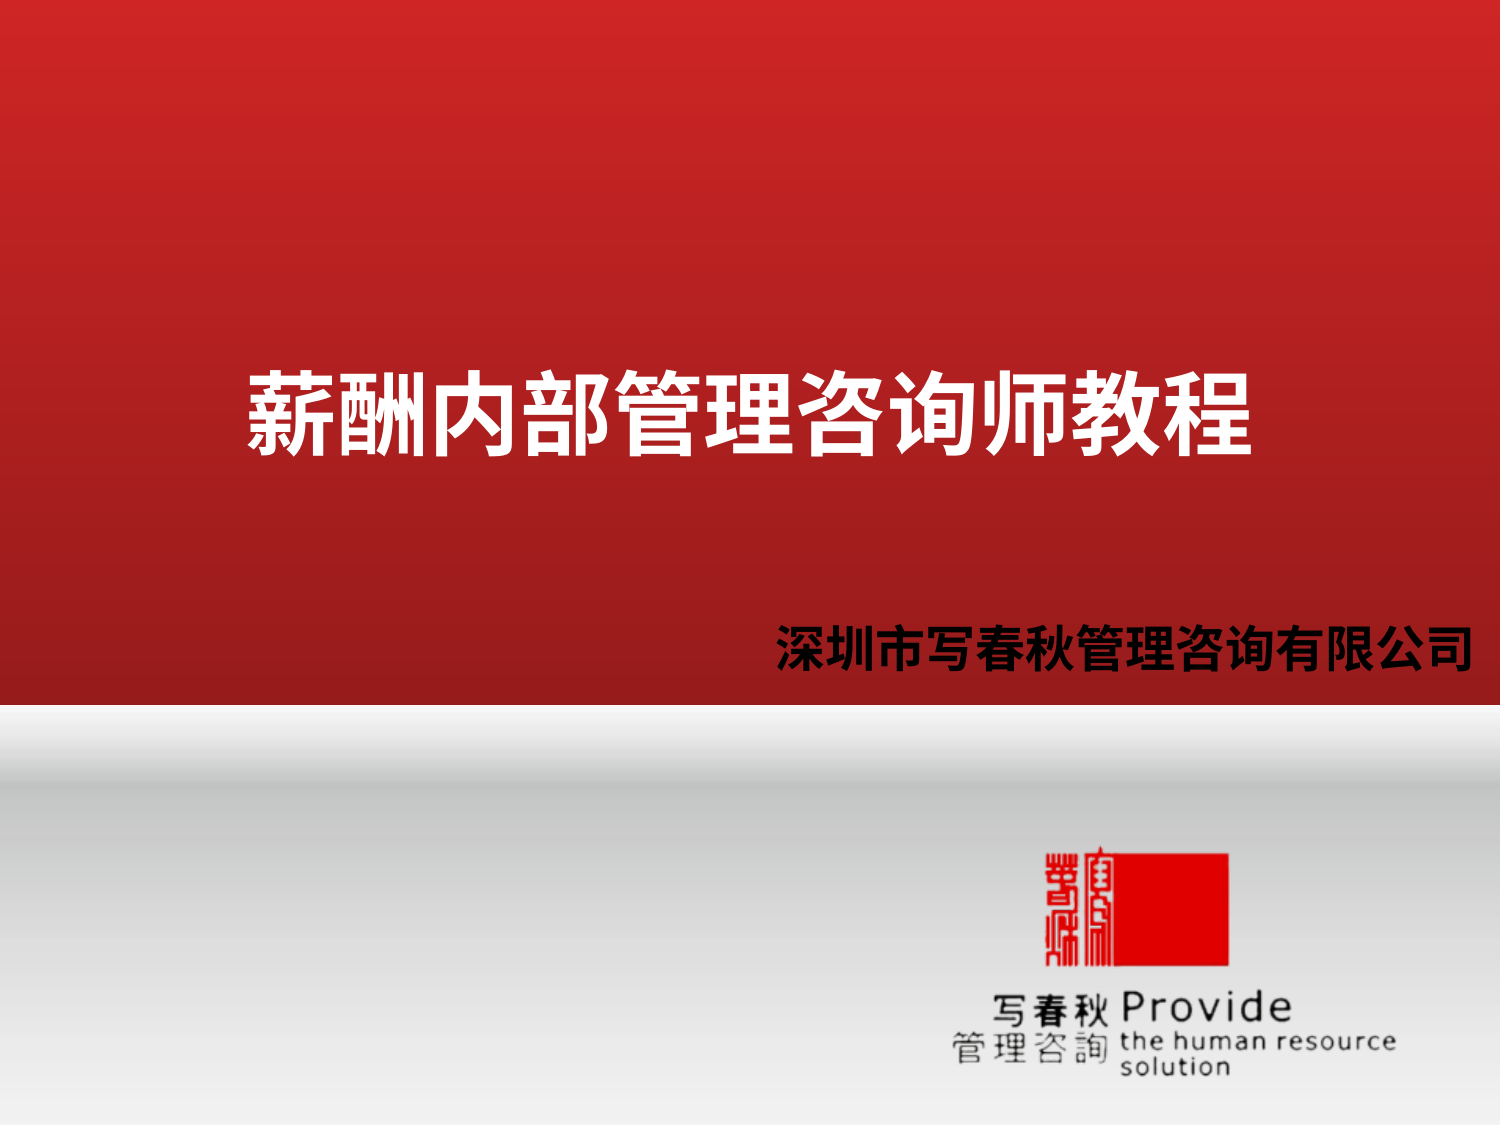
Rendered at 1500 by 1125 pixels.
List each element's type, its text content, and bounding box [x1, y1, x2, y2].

text_box 深圳市写春秋管理咨询有限公司 [760, 609, 1491, 685]
text_box 薪酬内部管理咨询师教程 [112, 349, 1388, 591]
picture [0, 704, 1500, 1125]
